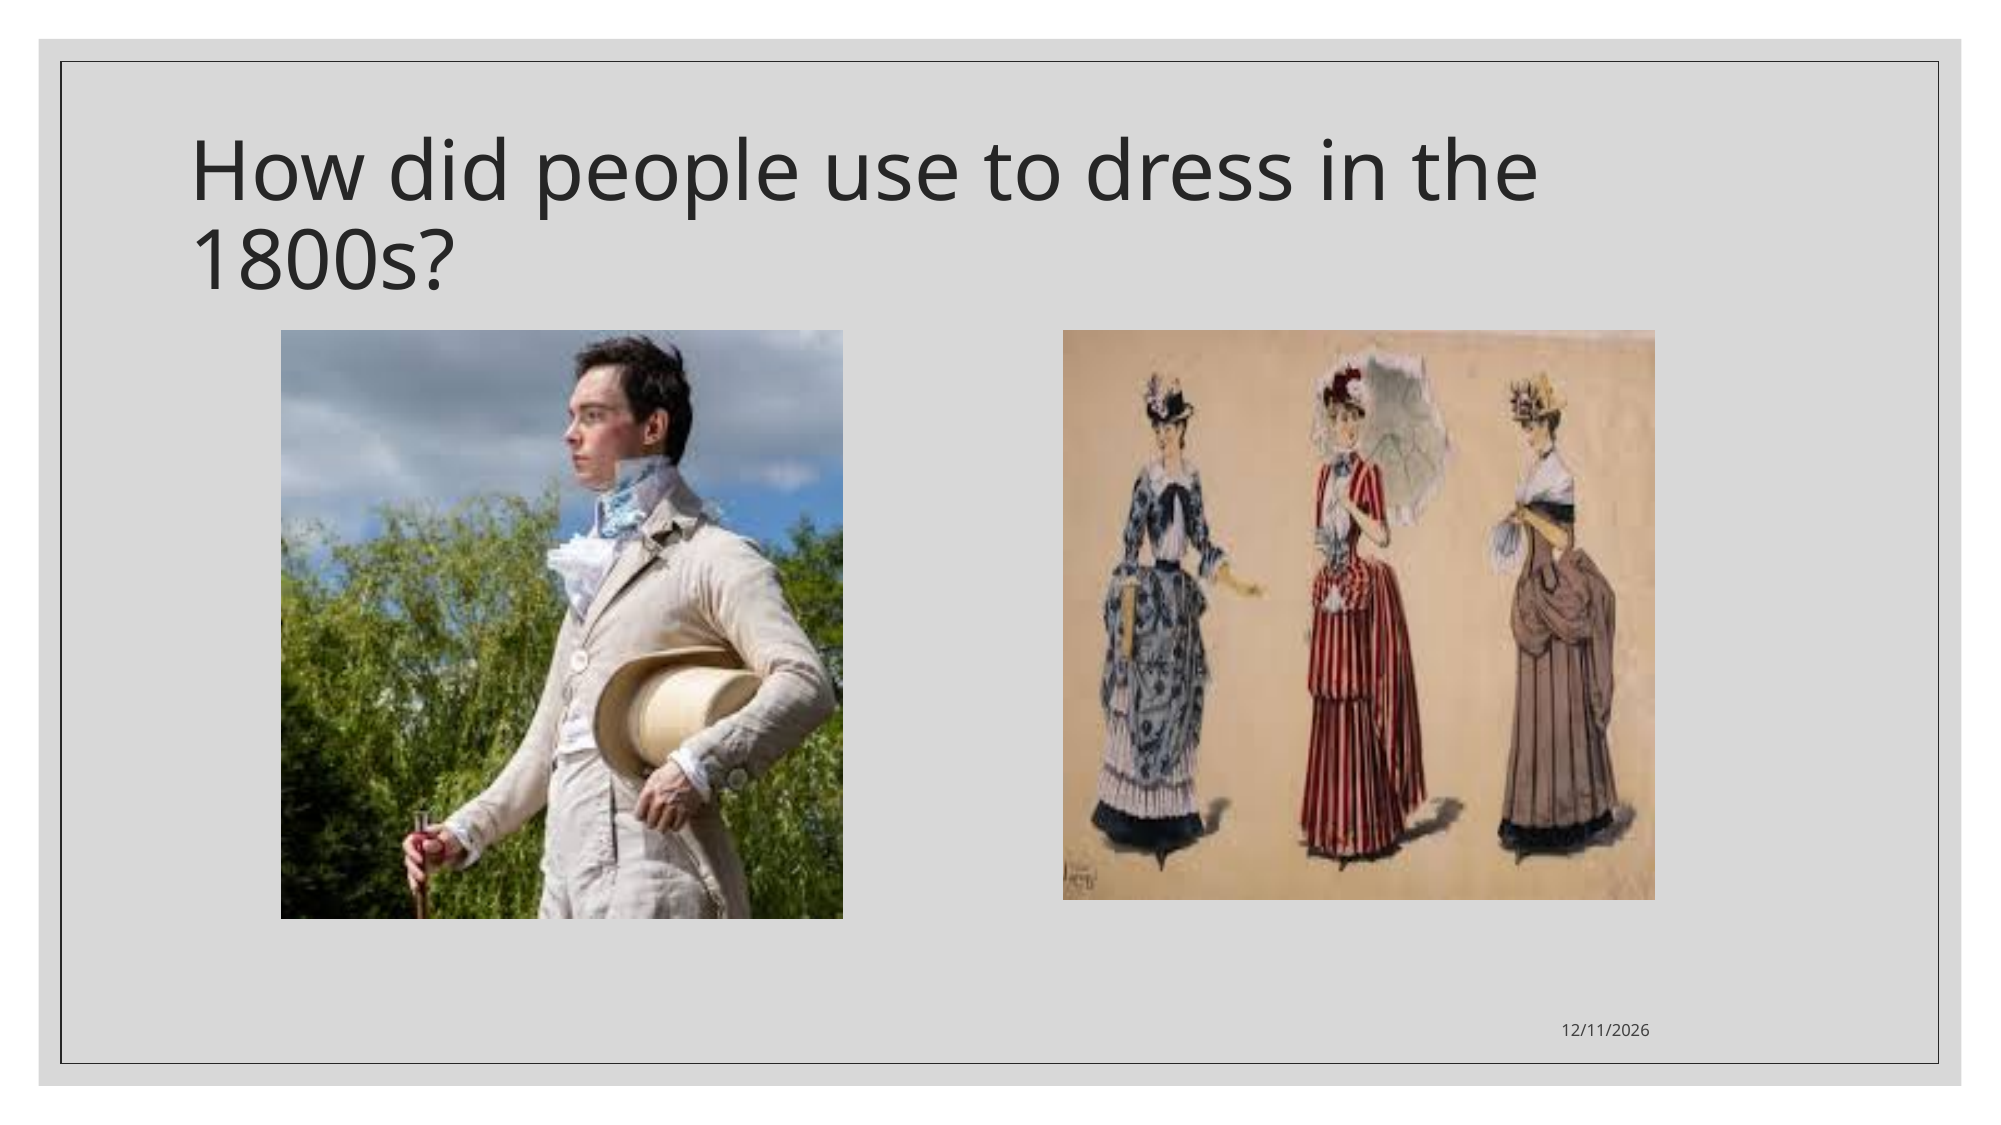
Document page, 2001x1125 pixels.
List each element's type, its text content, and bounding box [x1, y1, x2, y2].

title How did people use to dress in the 1800s? [174, 105, 1825, 331]
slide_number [1190, 990, 1665, 1050]
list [1063, 330, 1655, 900]
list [281, 330, 843, 919]
